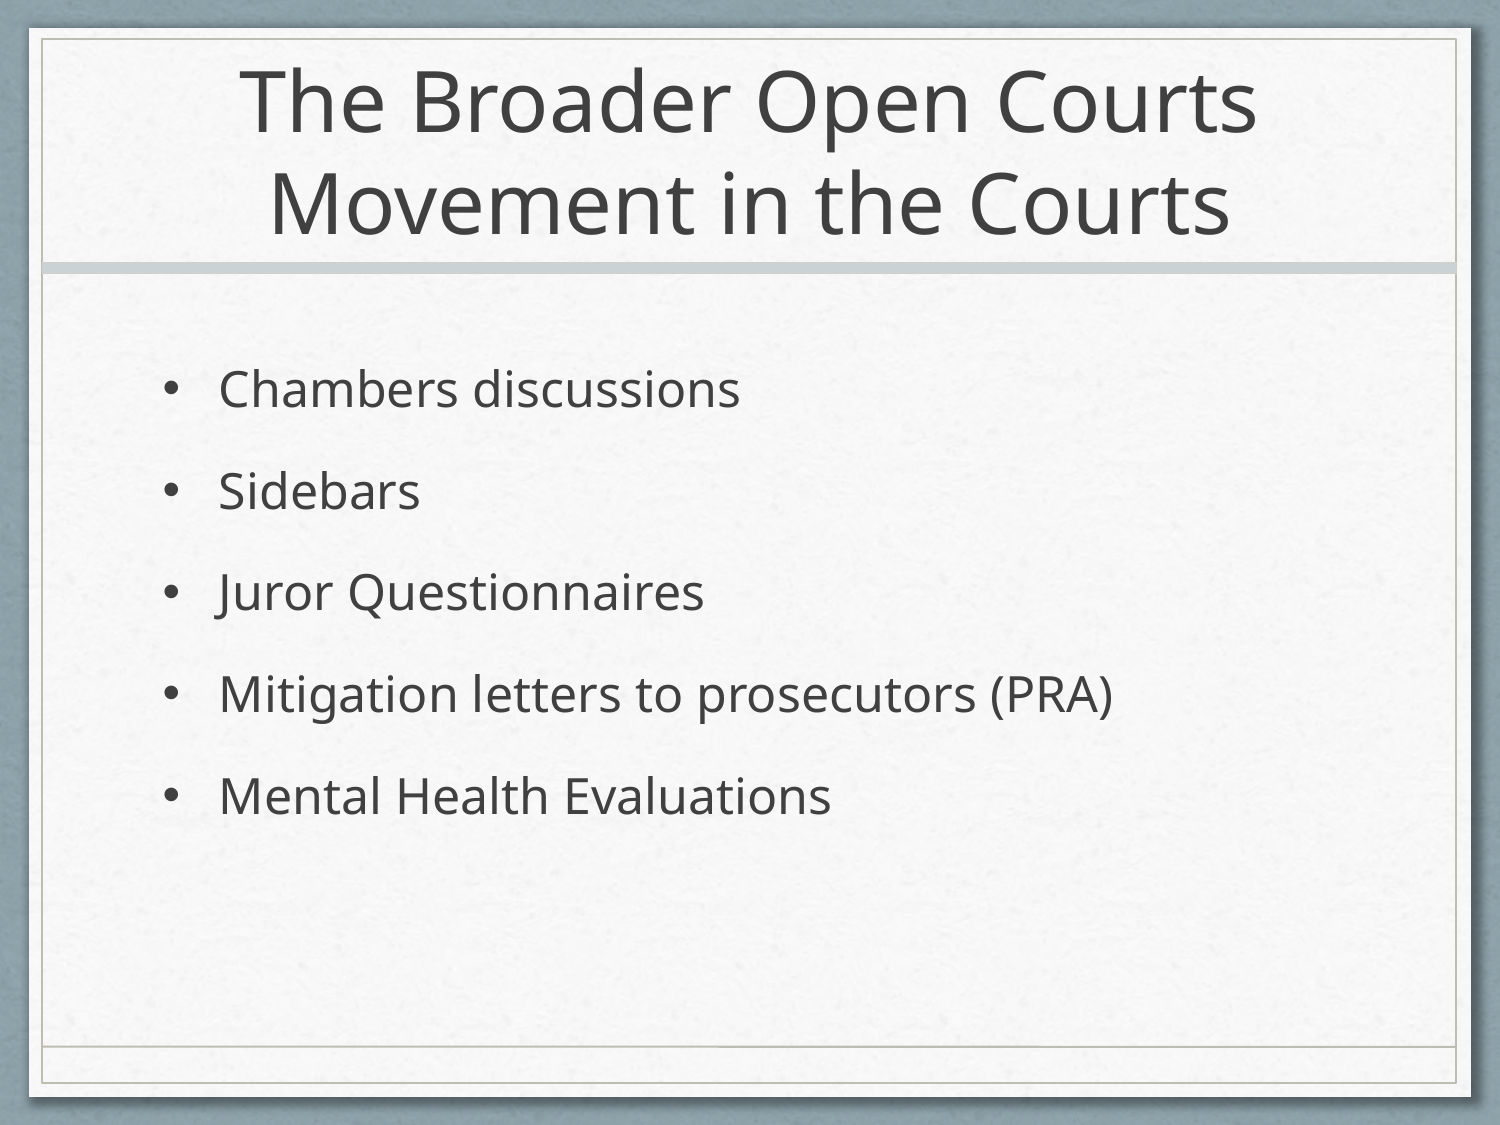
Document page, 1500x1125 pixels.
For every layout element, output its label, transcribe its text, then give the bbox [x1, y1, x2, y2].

picture [29, 28, 1471, 1097]
list Chambers discussions Sidebars Juror Questionnaires Mitigation letters to prosecutors (PRA) Mental Health Evaluations [147, 350, 1353, 996]
title The Broader Open Courts Movement in the Courts [147, 40, 1353, 260]
